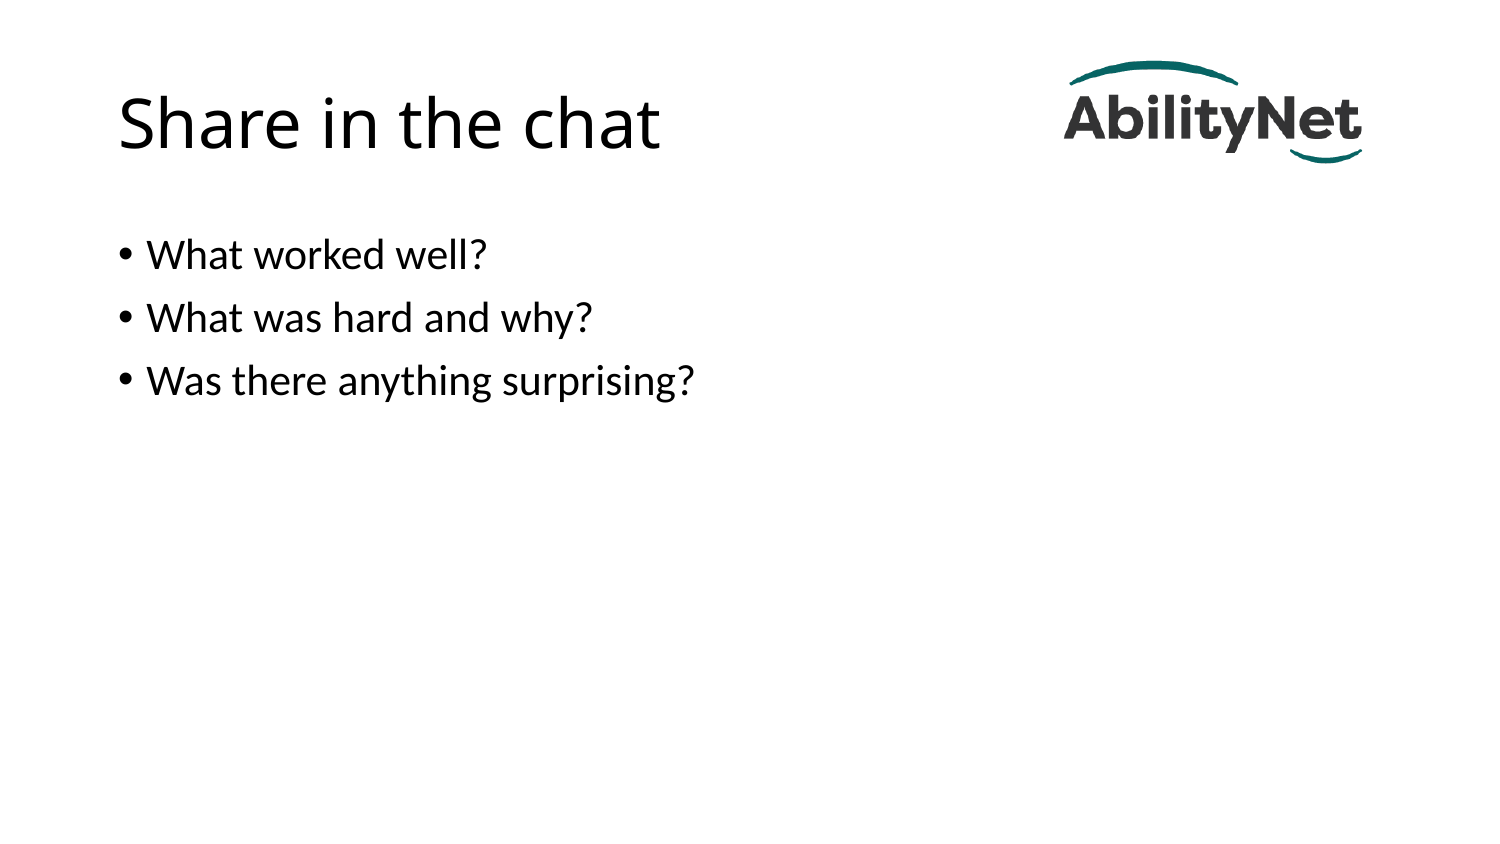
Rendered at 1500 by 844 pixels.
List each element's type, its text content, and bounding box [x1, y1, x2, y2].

title Share in the chat [103, 44, 1397, 208]
picture [1020, 17, 1403, 204]
list What worked well? What was hard and why? Was there anything surprising? [103, 224, 1397, 760]
